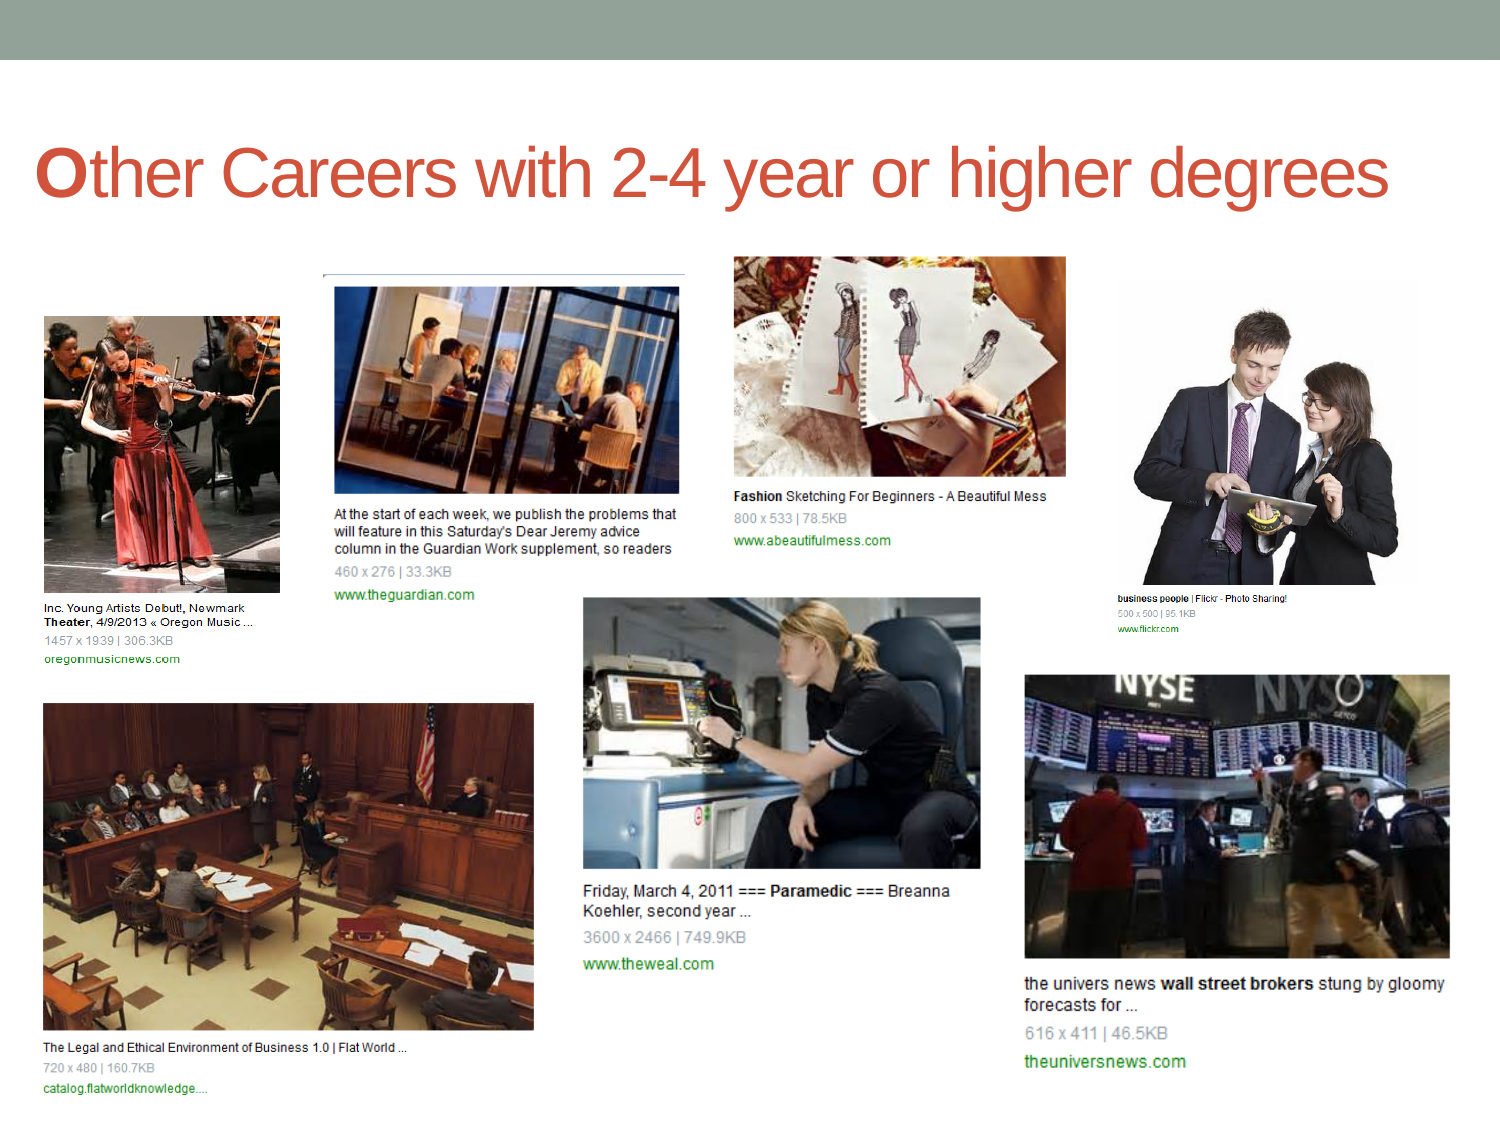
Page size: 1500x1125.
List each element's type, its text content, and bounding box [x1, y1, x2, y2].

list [1015, 665, 1460, 1076]
picture [1112, 274, 1418, 638]
picture [724, 250, 1077, 552]
picture [38, 312, 290, 670]
picture [38, 699, 540, 1101]
title Other Careers with 2-4 year or higher degrees [0, 87, 1500, 250]
picture [323, 274, 990, 975]
